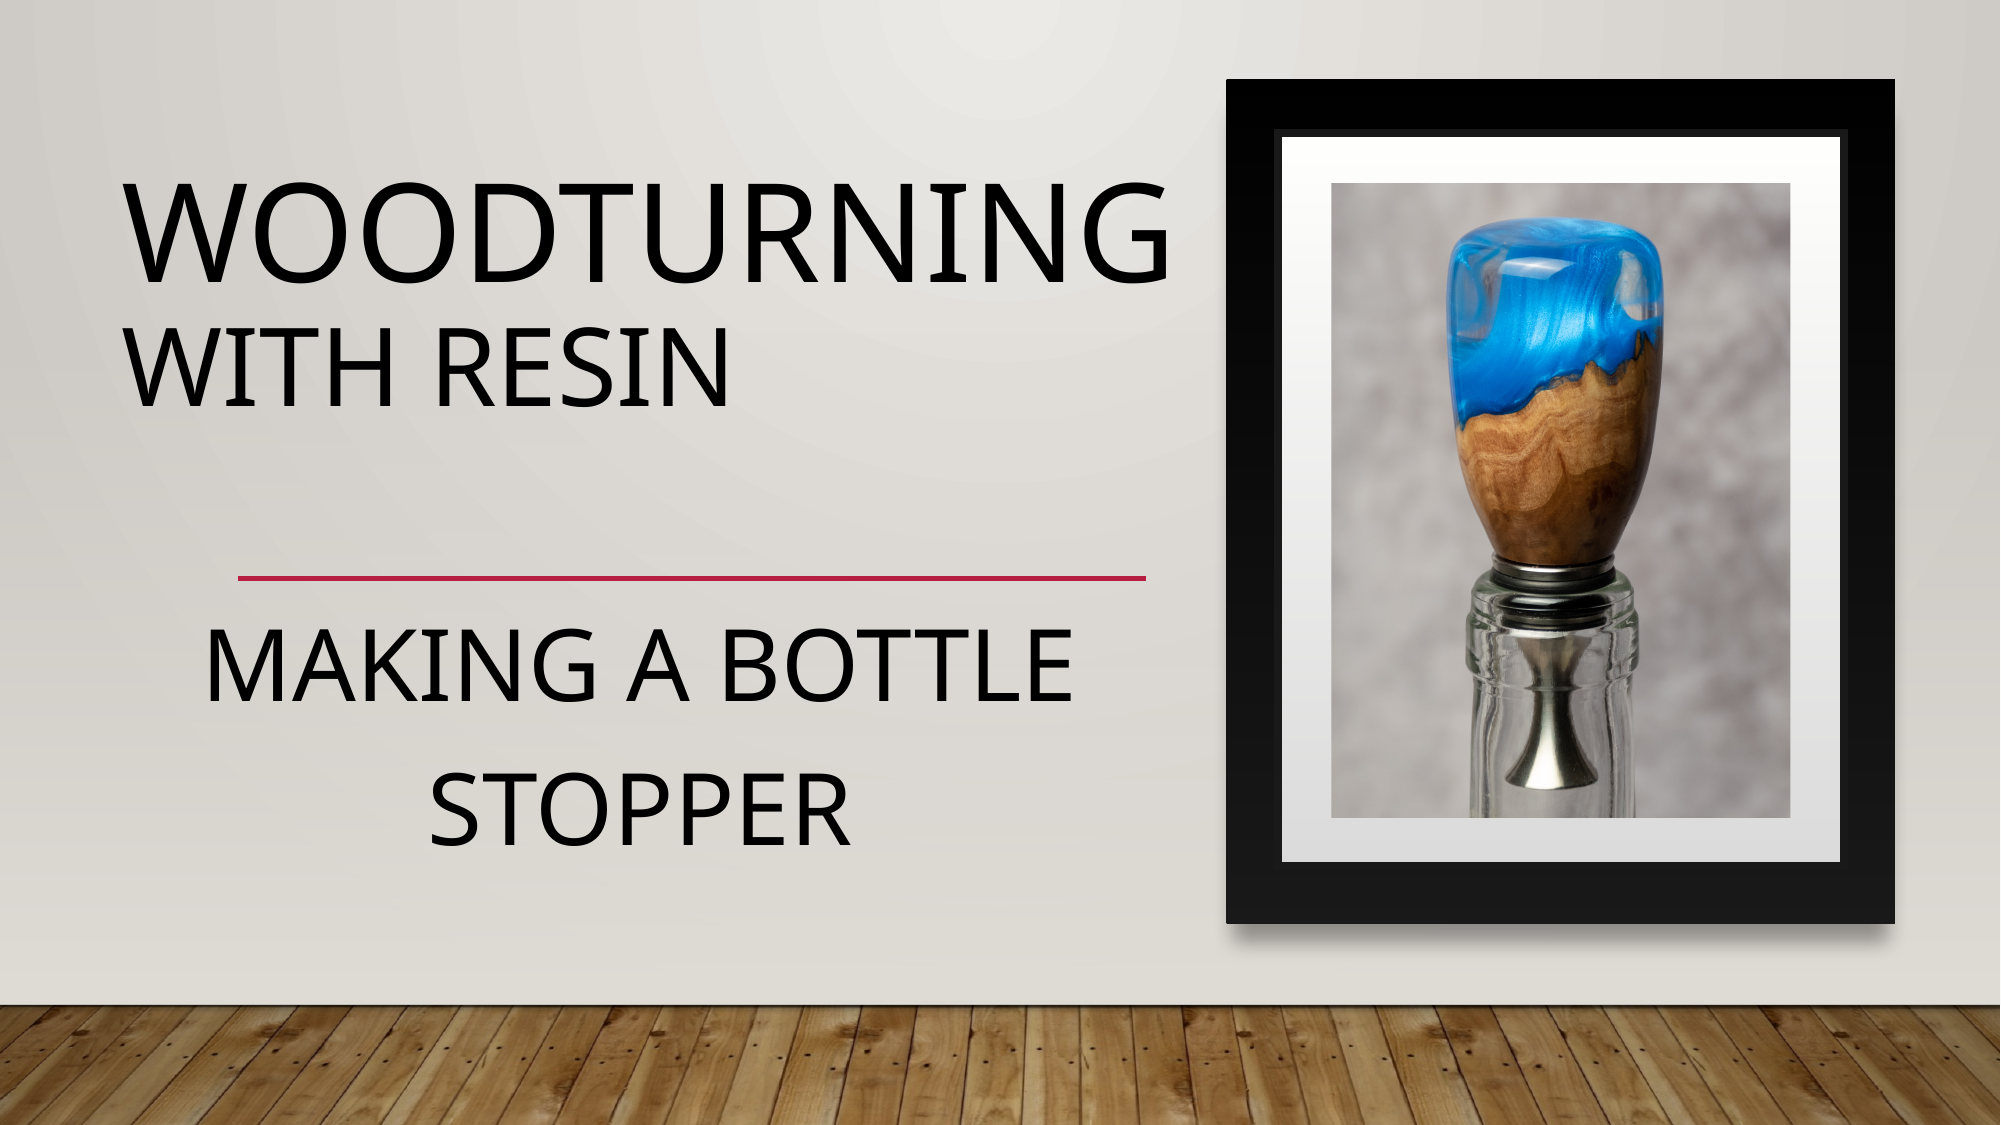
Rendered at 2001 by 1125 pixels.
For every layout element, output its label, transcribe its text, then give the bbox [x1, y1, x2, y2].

text_box [0, 330, 2000, 1004]
title Woodturning with Resin [106, 90, 1225, 430]
subtitle Making a Bottle Stopper [133, 562, 1147, 917]
picture [1331, 182, 1791, 818]
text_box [1226, 78, 1896, 924]
picture [0, 1006, 2000, 1125]
text_box [0, 0, 2000, 330]
